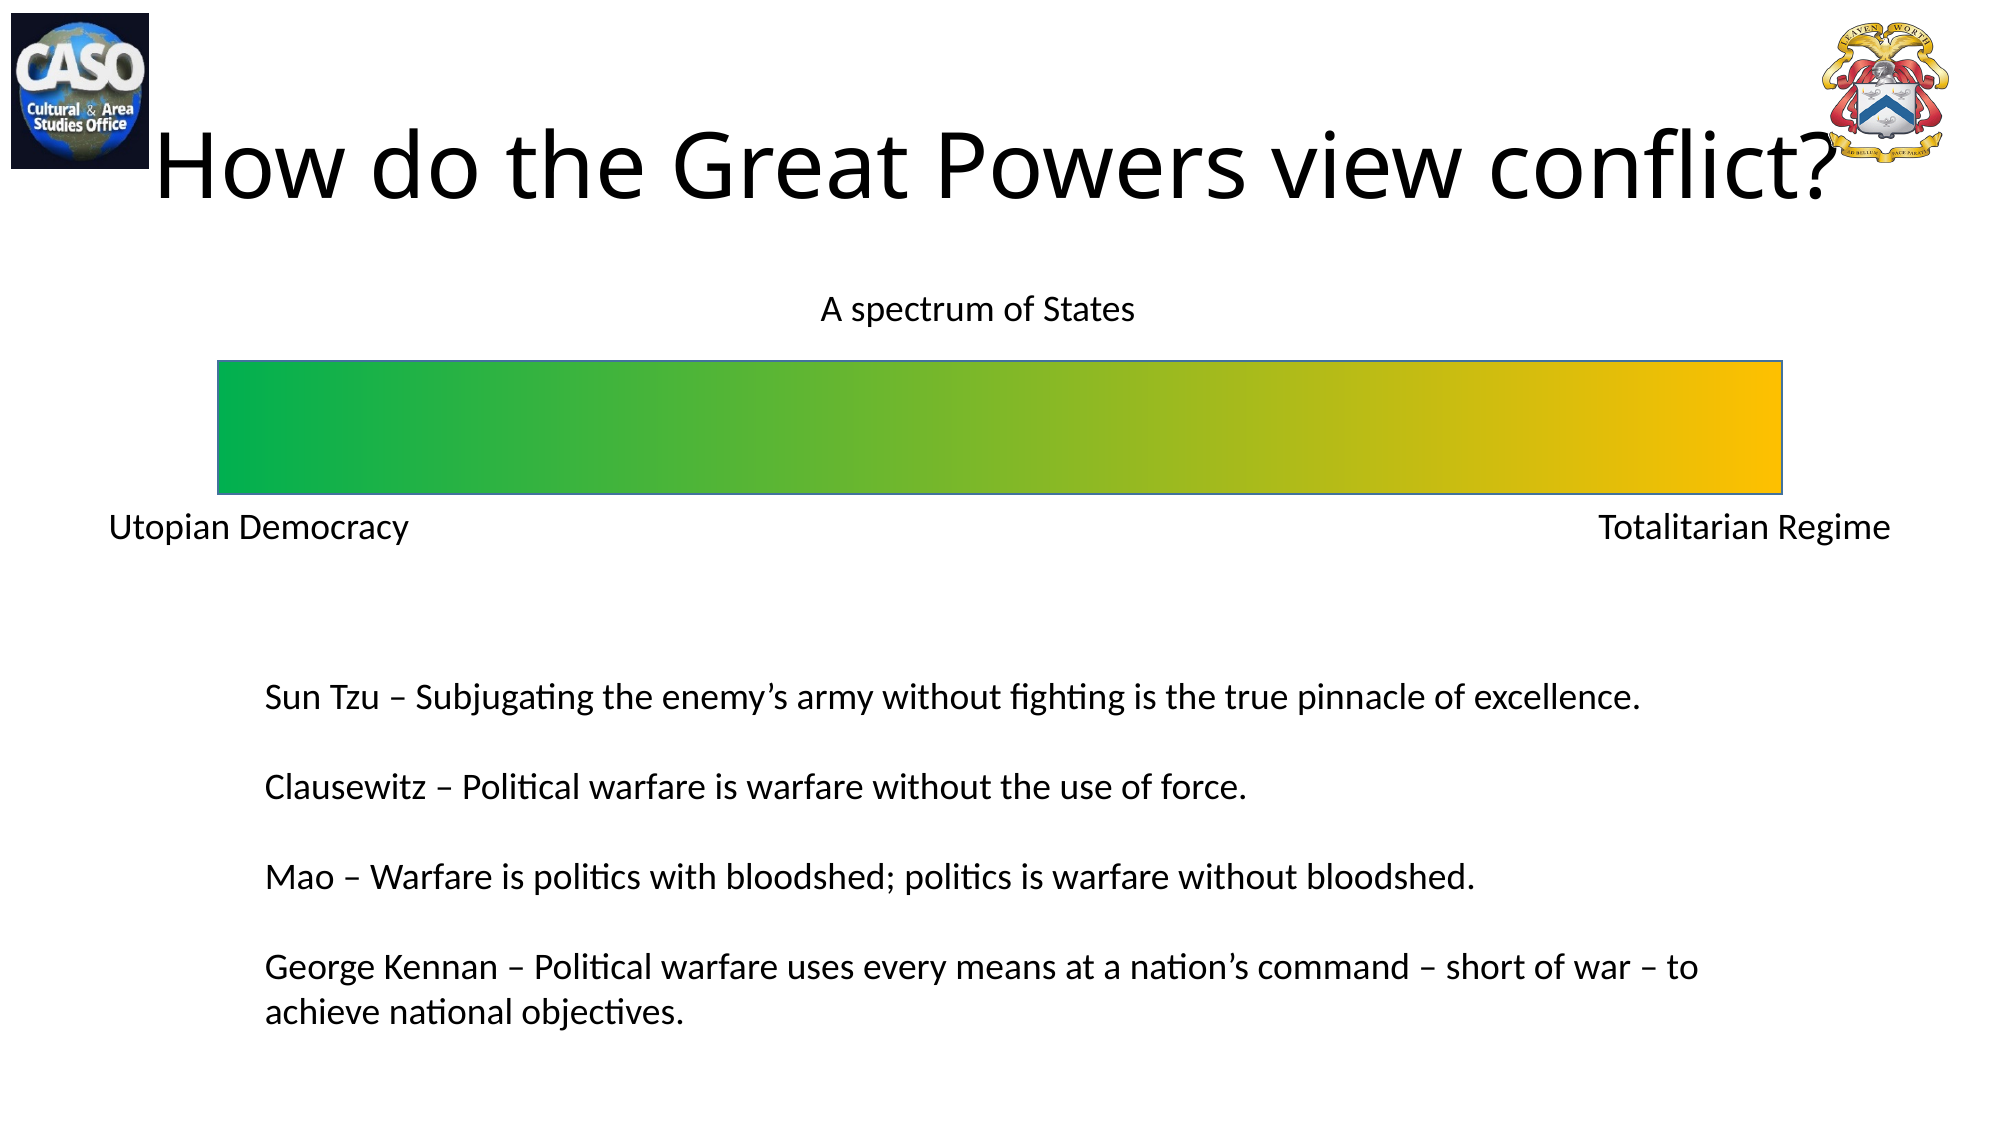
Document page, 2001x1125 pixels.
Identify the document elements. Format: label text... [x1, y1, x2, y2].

picture [1821, 22, 1949, 163]
text_box A spectrum of States [805, 276, 1151, 337]
text_box Sun Tzu – Subjugating the enemy’s army without fighting is the true pinnacle of excellence. Clausewitz – Political warfare is warfare without the use of force. Mao – Warfare is politics with bloodshed; politics is warfare without bloodshed. George Kennan – Political warfare uses every means at a nation’s command – short of war – to achieve national objectives. [249, 664, 1748, 1040]
picture [11, 13, 149, 169]
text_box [91, 360, 1909, 555]
title How do the Great Powers view conflict? [137, 59, 1863, 278]
